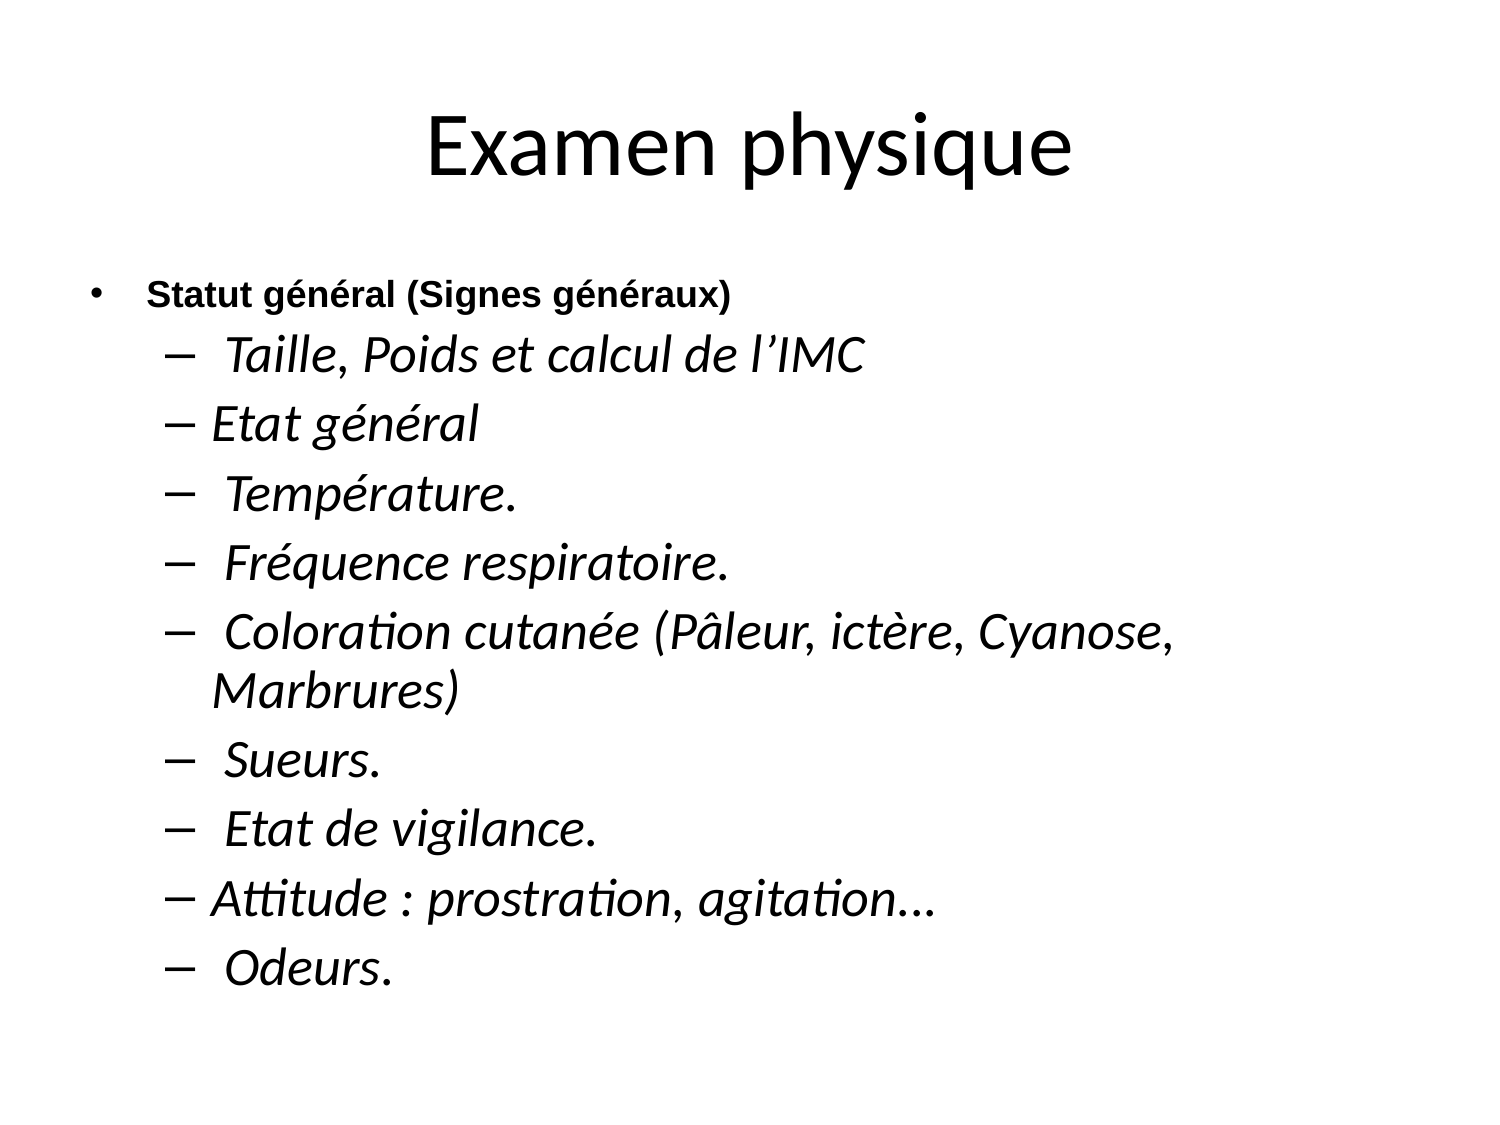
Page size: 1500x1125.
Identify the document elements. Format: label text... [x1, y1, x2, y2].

list Statut général (Signes généraux) Taille, Poids et calcul de l’IMC Etat général Température. Fréquence respiratoire. Coloration cutanée (Pâleur, ictère, Cyanose, Marbrures) Sueurs. Etat de vigilance. Attitude : prostration, agitation... Odeurs. [75, 262, 1425, 1005]
title Examen physique [75, 45, 1425, 233]
